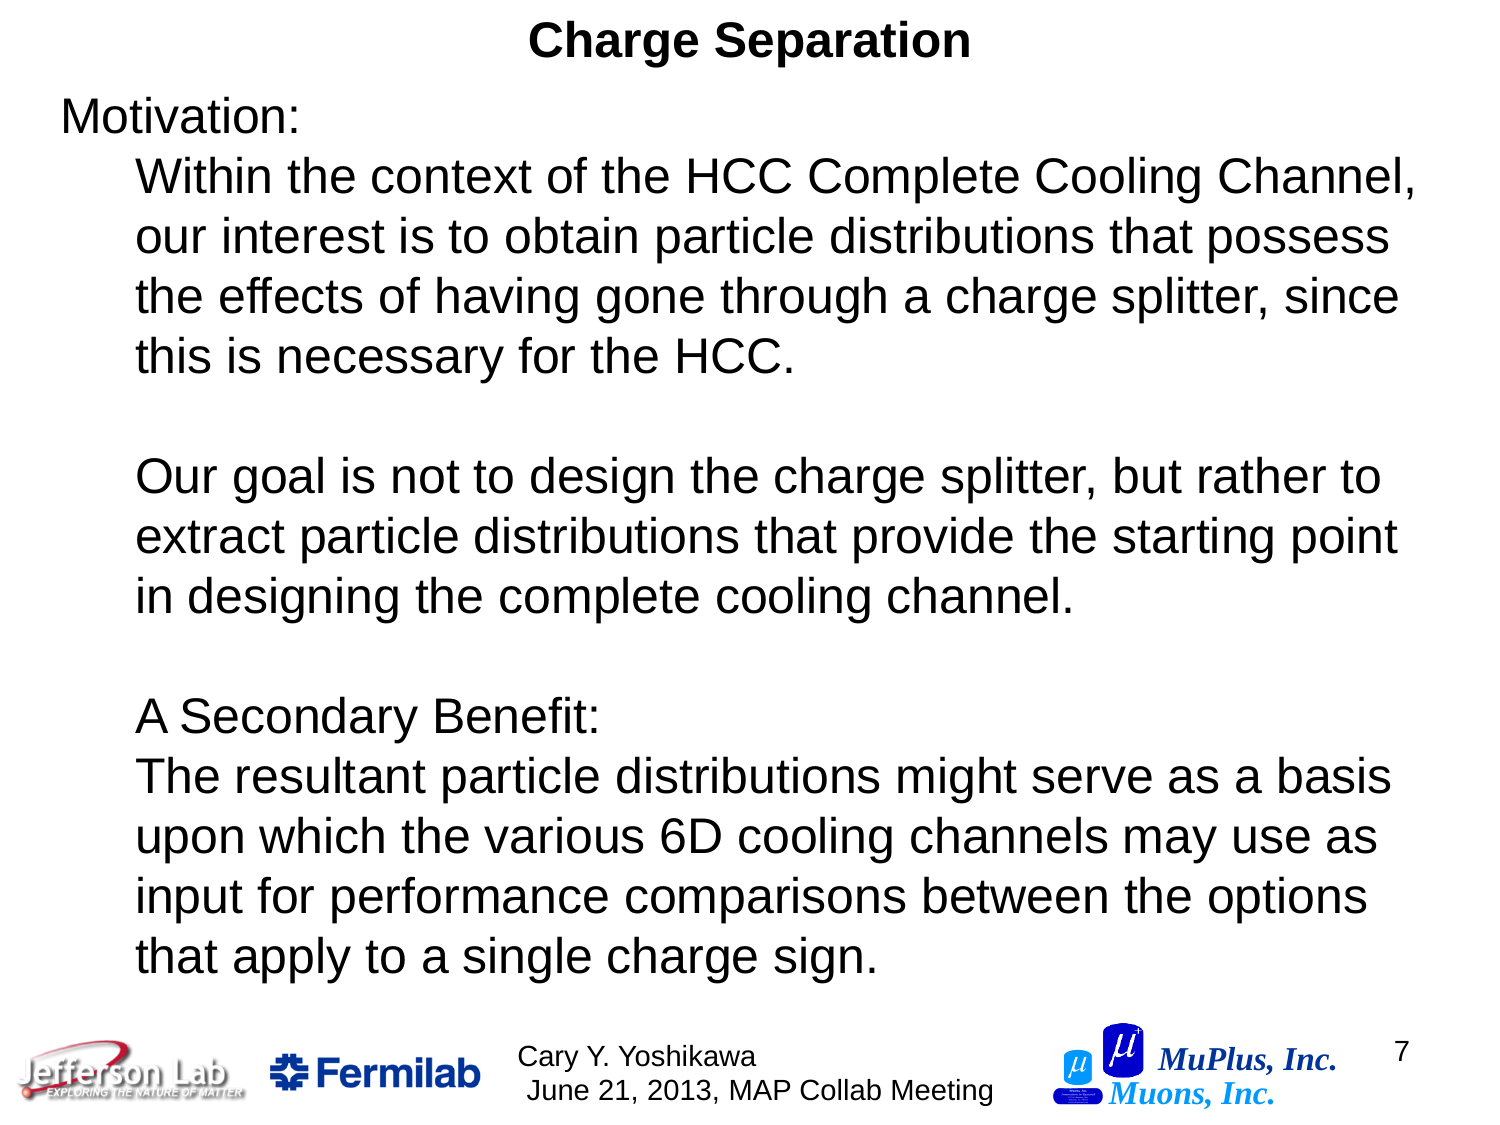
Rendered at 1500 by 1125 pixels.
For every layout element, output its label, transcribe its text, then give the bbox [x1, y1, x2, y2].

text_box Charge Separation [0, 0, 1500, 75]
slide_number 7 [1074, 1024, 1425, 1103]
footer Cary Y. Yoshikawa June 21, 2013, MAP Collab Meeting [486, 1029, 1035, 1108]
picture [263, 1044, 486, 1102]
picture [1050, 1049, 1105, 1106]
picture [15, 1029, 253, 1102]
text_box Motivation: Within the context of the HCC Complete Cooling Channel, our interest is to obtain particle distributions that possess the effects of having gone through a charge splitter, since this is necessary for the HCC. Our goal is not to design the charge splitter, but rather to extract particle distributions that provide the starting point in designing the complete cooling channel. A Secondary Benefit: The resultant particle distributions might serve as a basis upon which the various 6D cooling channels may use as input for performance comparisons between the options that apply to a single charge sign. [45, 75, 1455, 991]
